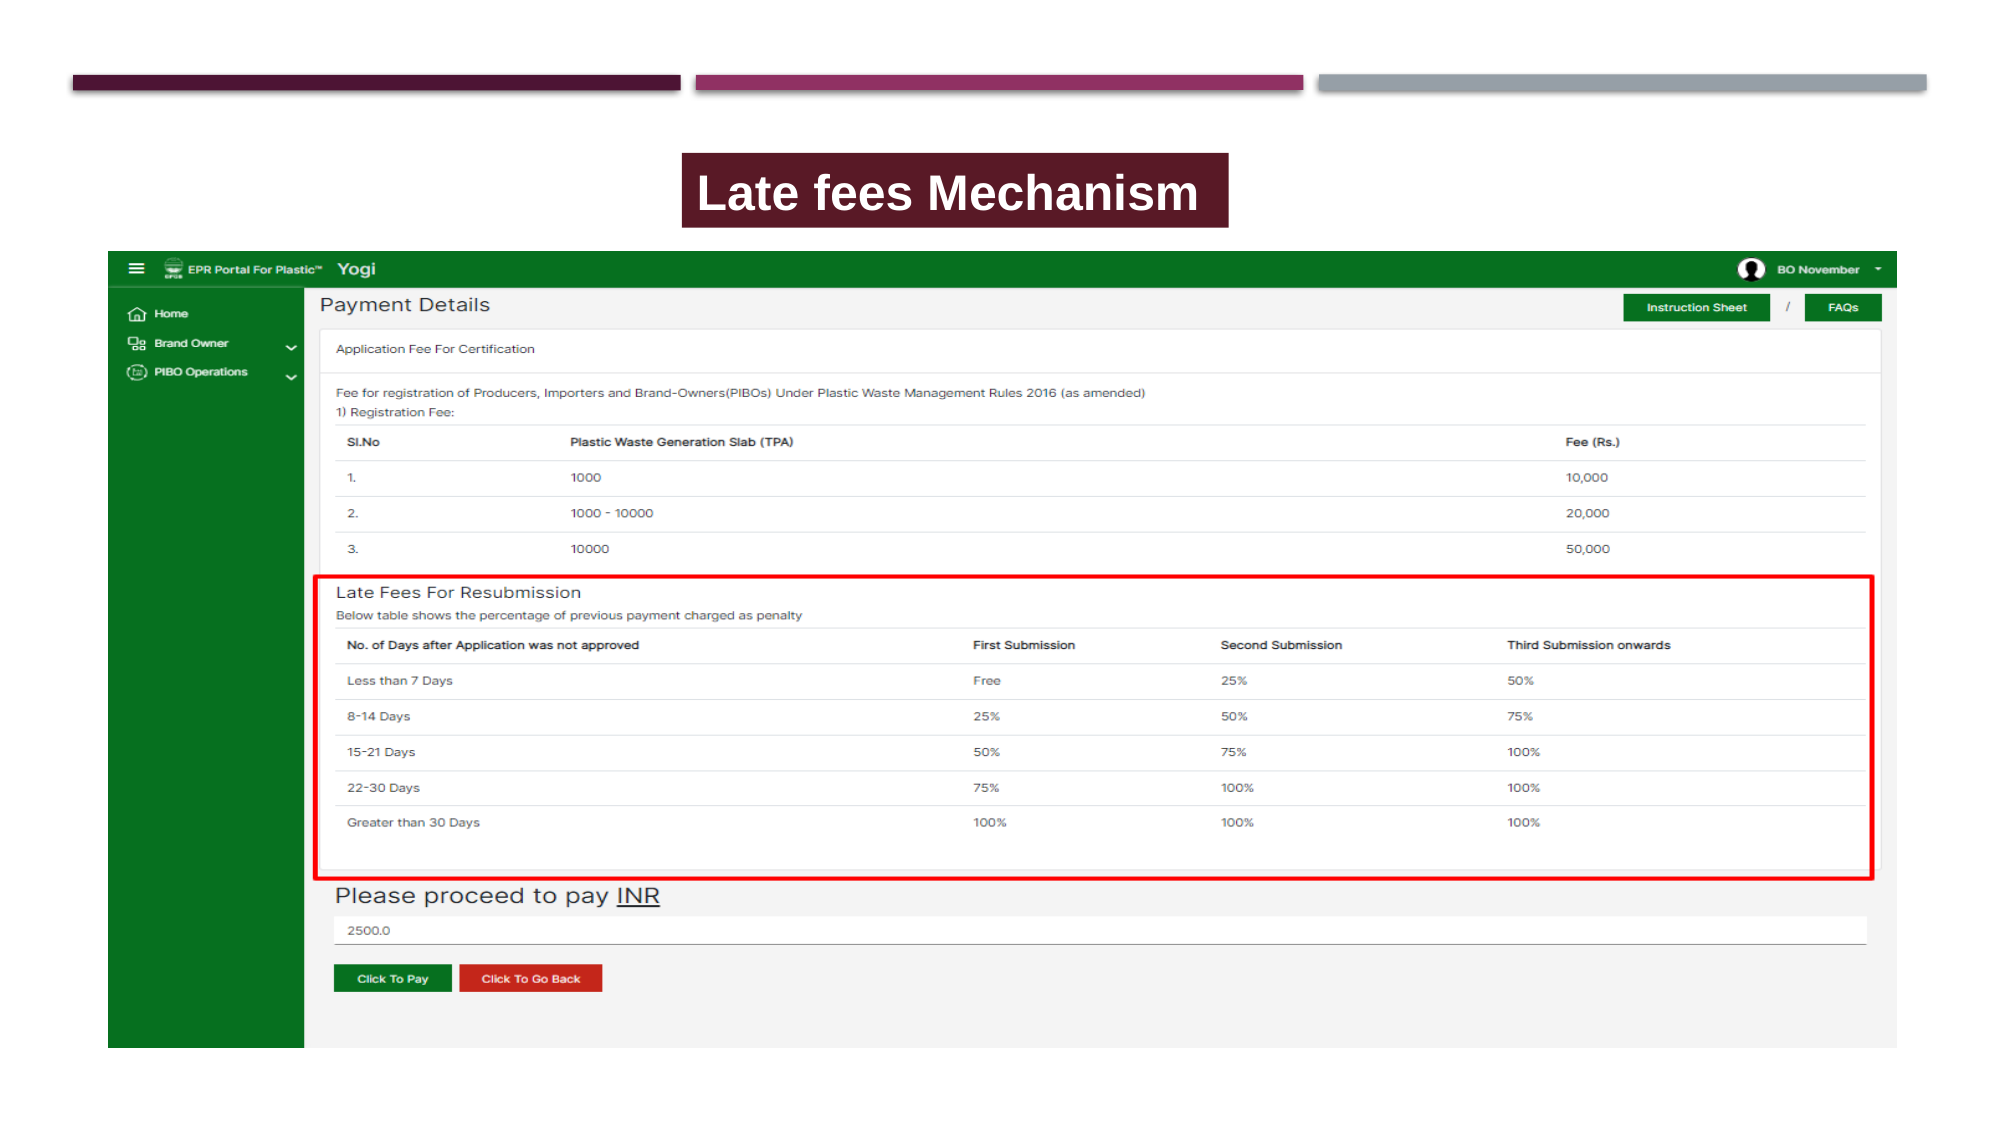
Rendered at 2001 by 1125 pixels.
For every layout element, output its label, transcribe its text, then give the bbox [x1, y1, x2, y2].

picture [108, 250, 1898, 1048]
text_box Late fees Mechanism [681, 152, 1229, 228]
